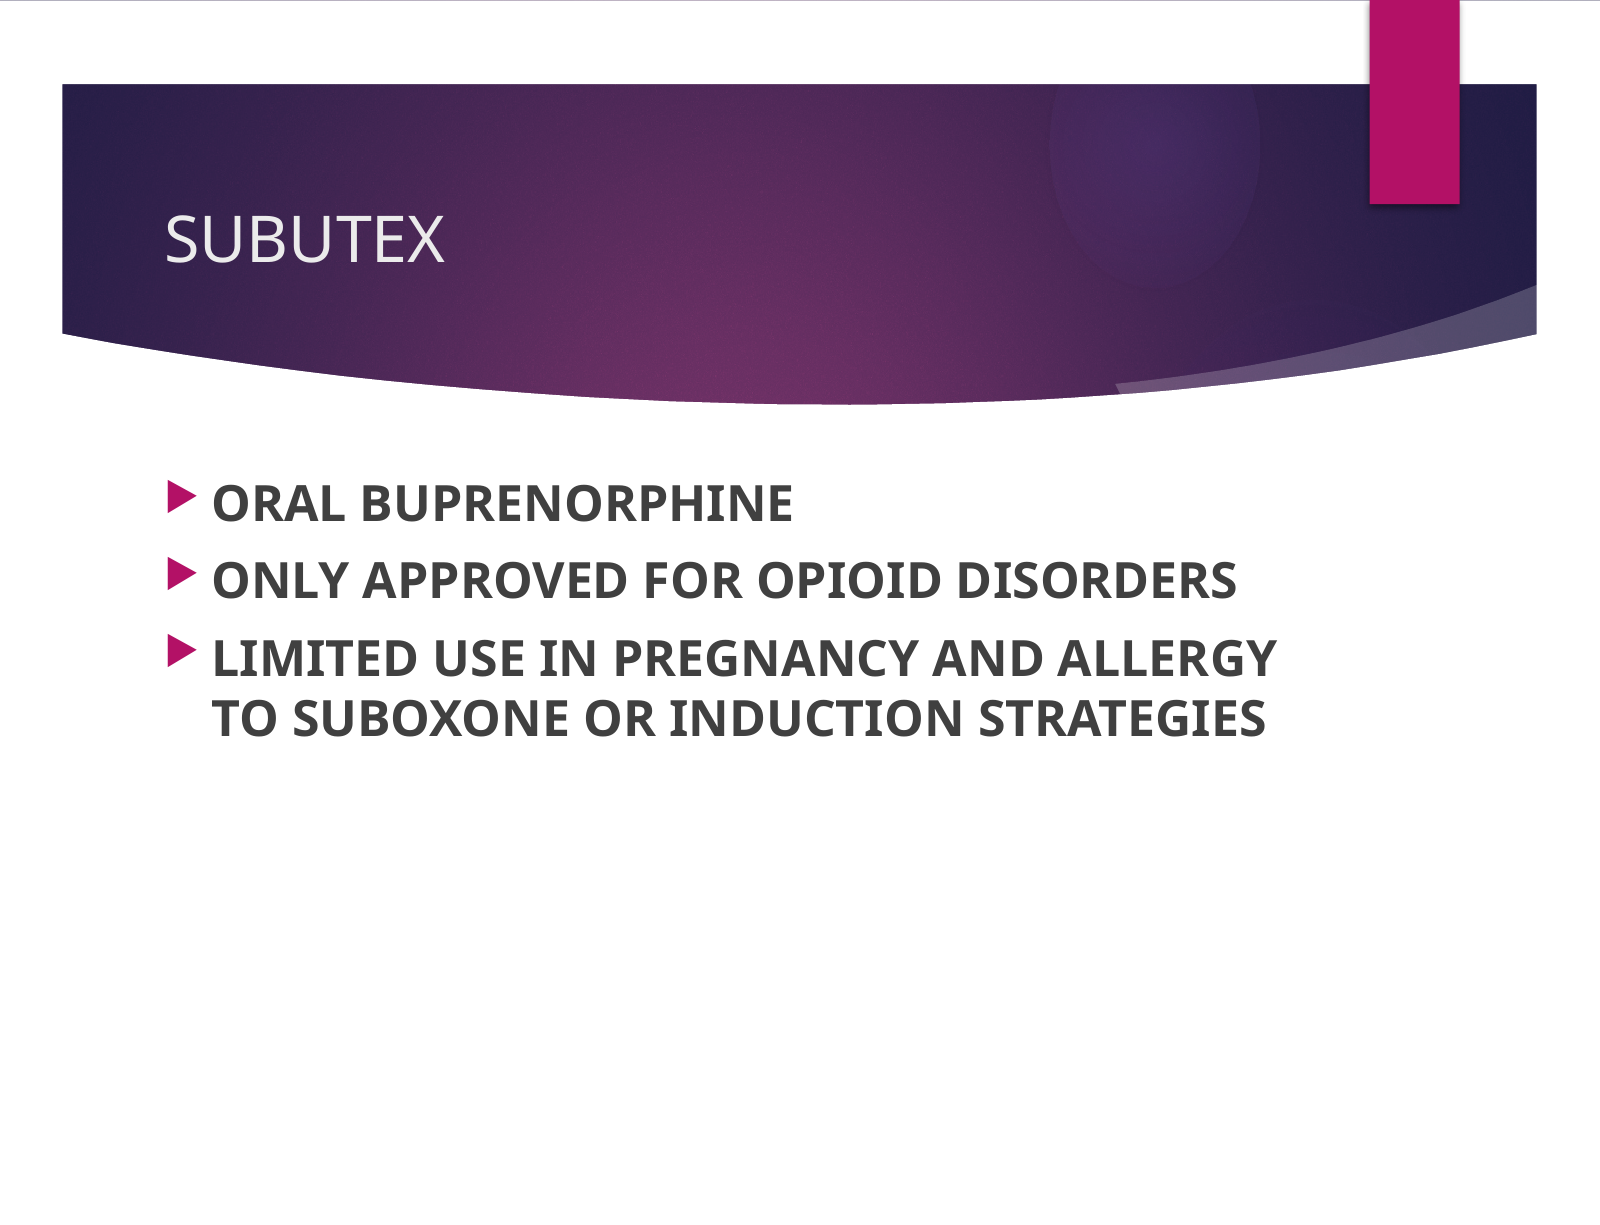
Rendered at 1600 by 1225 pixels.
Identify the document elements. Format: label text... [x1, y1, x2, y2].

title SUBUTEX [151, 173, 1302, 301]
list ORAL BUPRENORPHINE ONLY APPROVED FOR OPIOID DISORDERS LIMITED USE IN PREGNANCY AND ALLERGY TO SUBOXONE OR INDUCTION STRATEGIES [151, 465, 1310, 1076]
